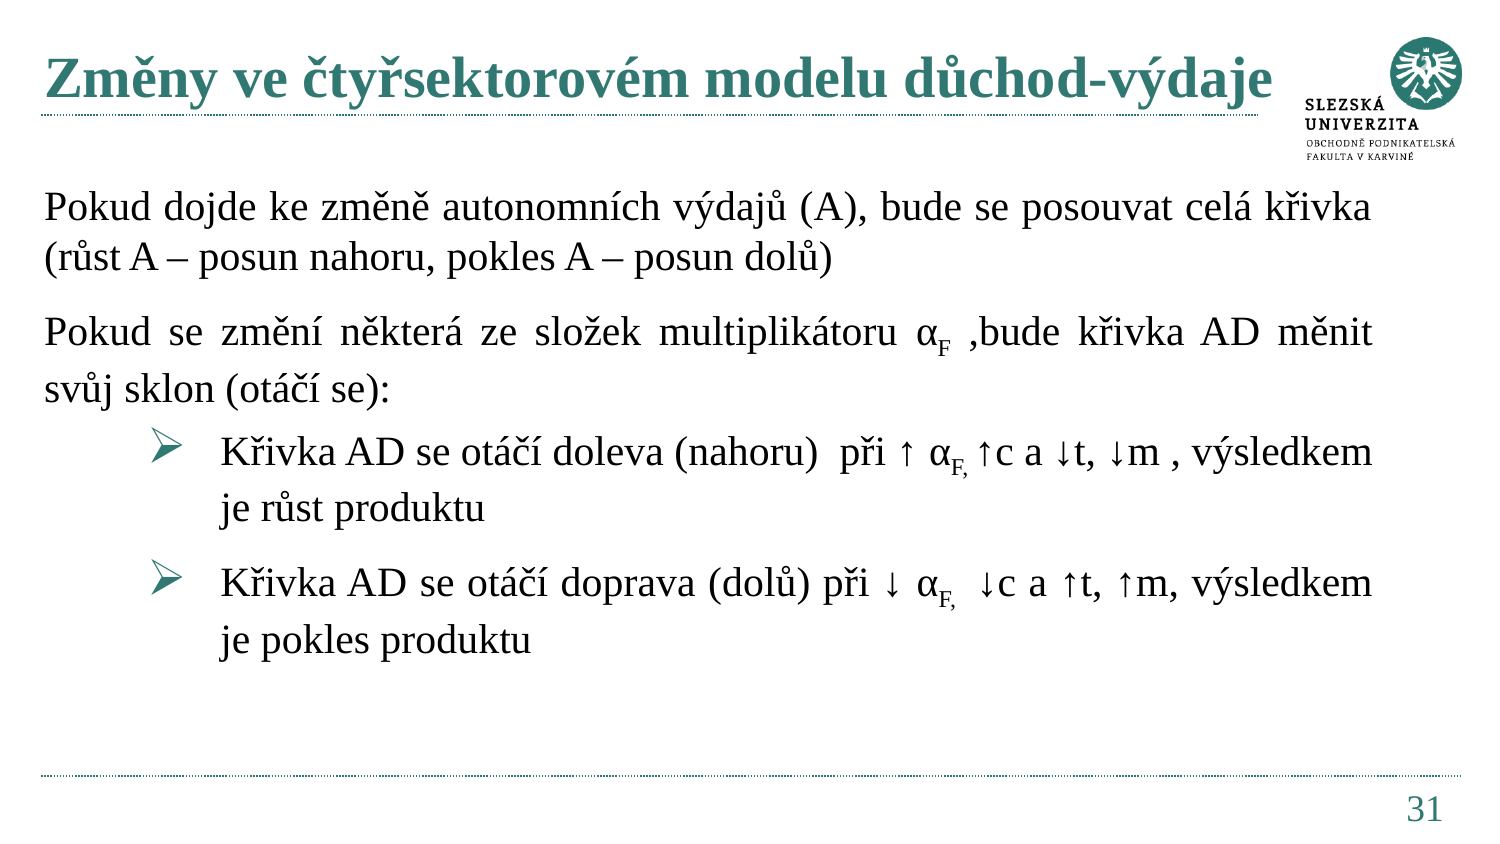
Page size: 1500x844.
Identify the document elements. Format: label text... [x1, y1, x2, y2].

slide_number 31 [1281, 776, 1459, 822]
title Změny ve čtyřsektorovém modelu důchod-výdaje [29, 32, 1317, 116]
list Pokud dojde ke změně autonomních výdajů (A), bude se posouvat celá křivka (růst A – posun nahoru, pokles A – posun dolů) Pokud se změní některá ze složek multiplikátoru αF ,bude křivka AD měnit svůj sklon (otáčí se): Křivka AD se otáčí doleva (nahoru) při ↑ αF, ↑c a ↓t, ↓m , výsledkem je růst produktu Křivka AD se otáčí doprava (dolů) při ↓ αF, ↓c a ↑t, ↑m, výsledkem je pokles produktu [29, 171, 1388, 822]
picture [1305, 37, 1462, 160]
